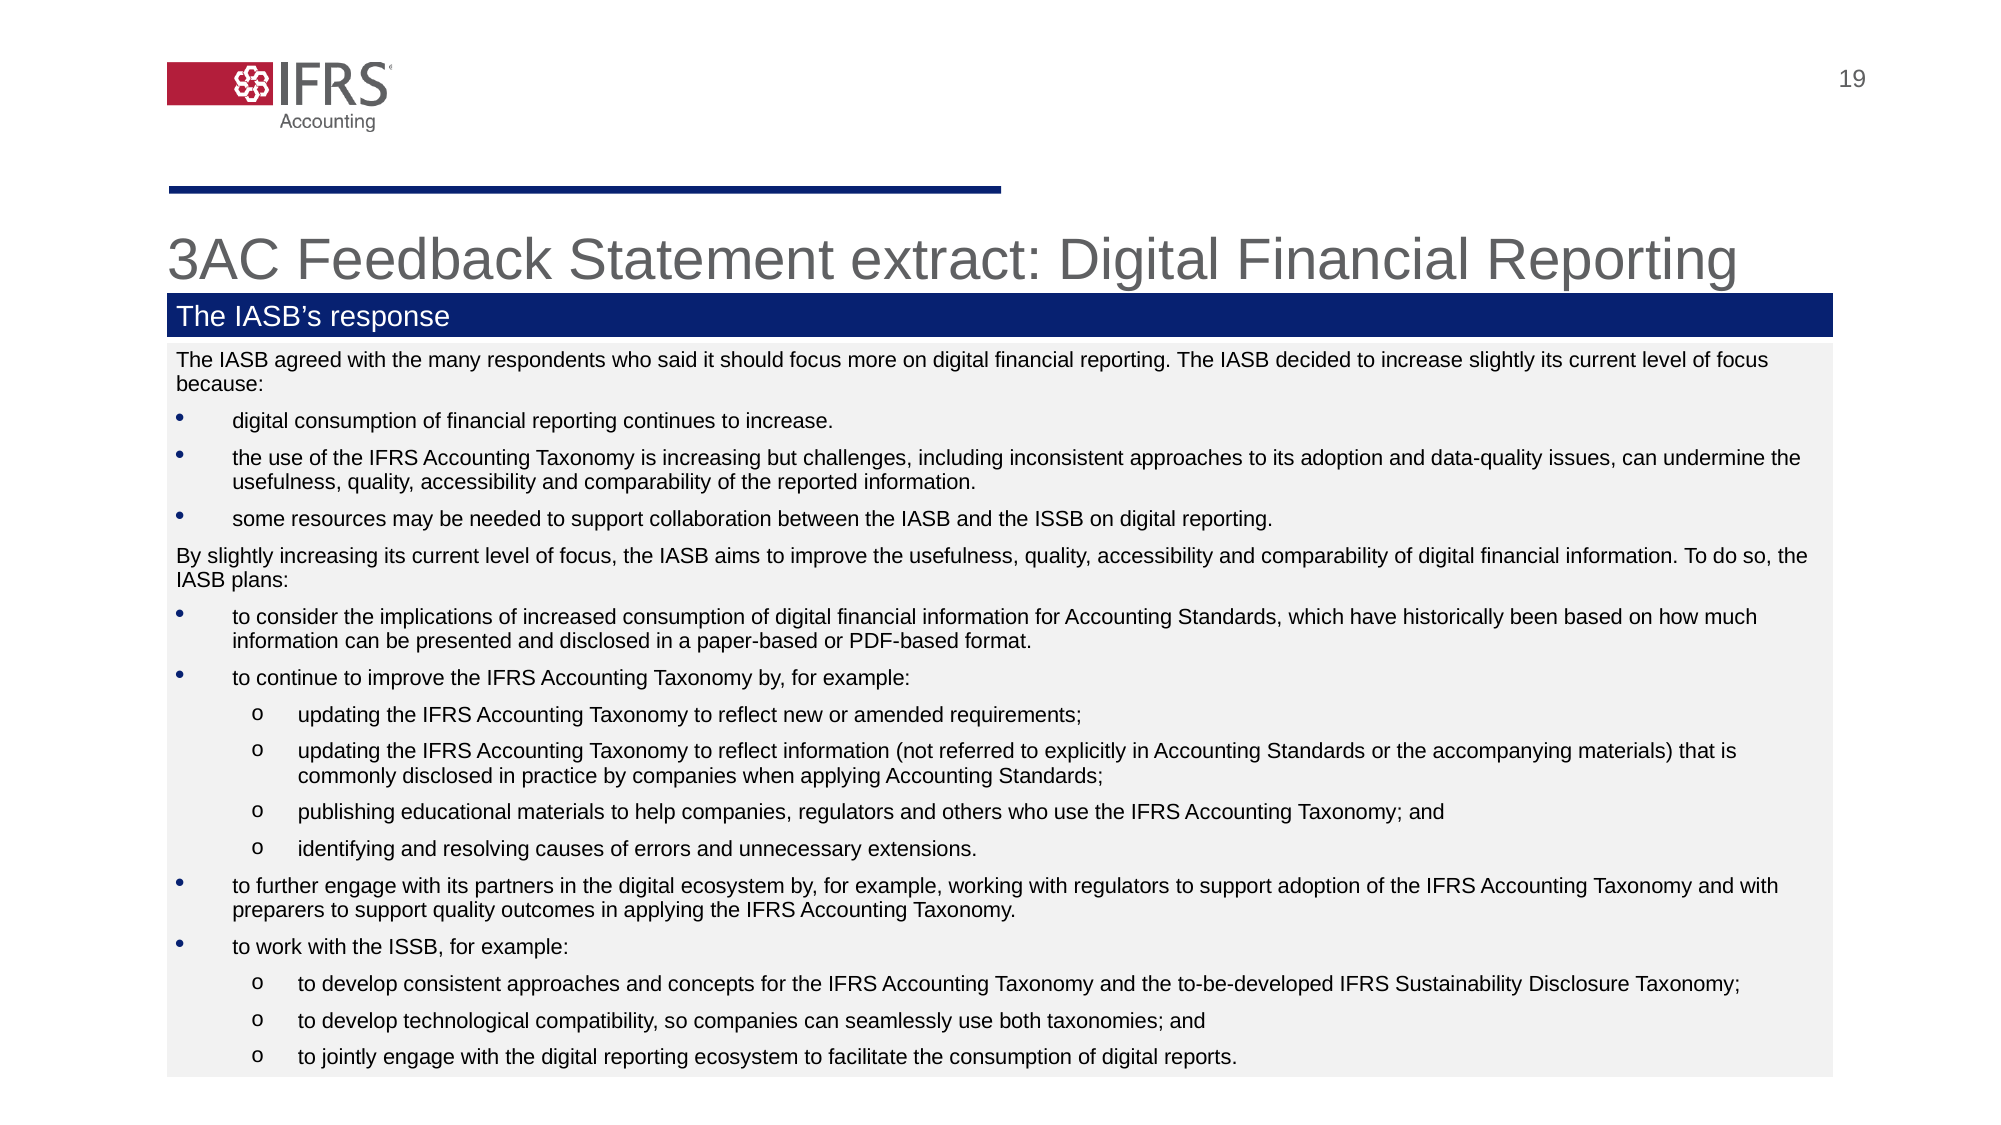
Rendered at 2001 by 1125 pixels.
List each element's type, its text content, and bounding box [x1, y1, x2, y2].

table_header The IASB’s response [167, 293, 1833, 337]
footer 19 [1838, 62, 1940, 105]
list 3AC Feedback Statement extract: Digital Financial Reporting [167, 221, 1800, 293]
table_cell The IASB agreed with the many respondents who said it should focus more on digital financial reporting. The IASB decided to increase slightly its current level of focus because: digital consumption of financial reporting continues to increase. the use of the IFRS Accounting Taxonomy is increasing but challenges, including inconsistent approaches to its adoption and data-quality issues, can undermine the usefulness, quality, accessibility and comparability of the reported information. some resources may be needed to support collaboration between the IASB and the ISSB on digital reporting. By slightly increasing its current level of focus, the IASB aims to improve the usefulness, quality, accessibility and comparability of digital financial information. To do so, the IASB plans: to consider the implications of increased consumption of digital financial information for Accounting Standards, which have historically been based on how much information can be presented and disclosed in a paper-based or PDF-based format. to continue to improve the IFRS Accounting Taxonomy by, for example: updating the IFRS Accounting Taxonomy to reflect new or amended requirements; updating the IFRS Accounting Taxonomy to reflect information (not referred to explicitly in Accounting Standards or the accompanying materials) that is commonly disclosed in practice by companies when applying Accounting Standards; publishing educational materials to help companies, regulators and others who use the IFRS Accounting Taxonomy; and identifying and resolving causes of errors and unnecessary extensions. to further engage with its partners in the digital ecosystem by, for example, working with regulators to support adoption of the IFRS Accounting Taxonomy and with preparers to support quality outcomes in applying the IFRS Accounting Taxonomy. to work with the ISSB, for example: to develop consistent approaches and concepts for the IFRS Accounting Taxonomy and the to-be-developed IFRS Sustainability Disclosure Taxonomy; to develop technological compatibility, so companies can seamlessly use both taxonomies; and to jointly engage with the digital reporting ecosystem to facilitate the consumption of digital reports. [167, 343, 1833, 1077]
